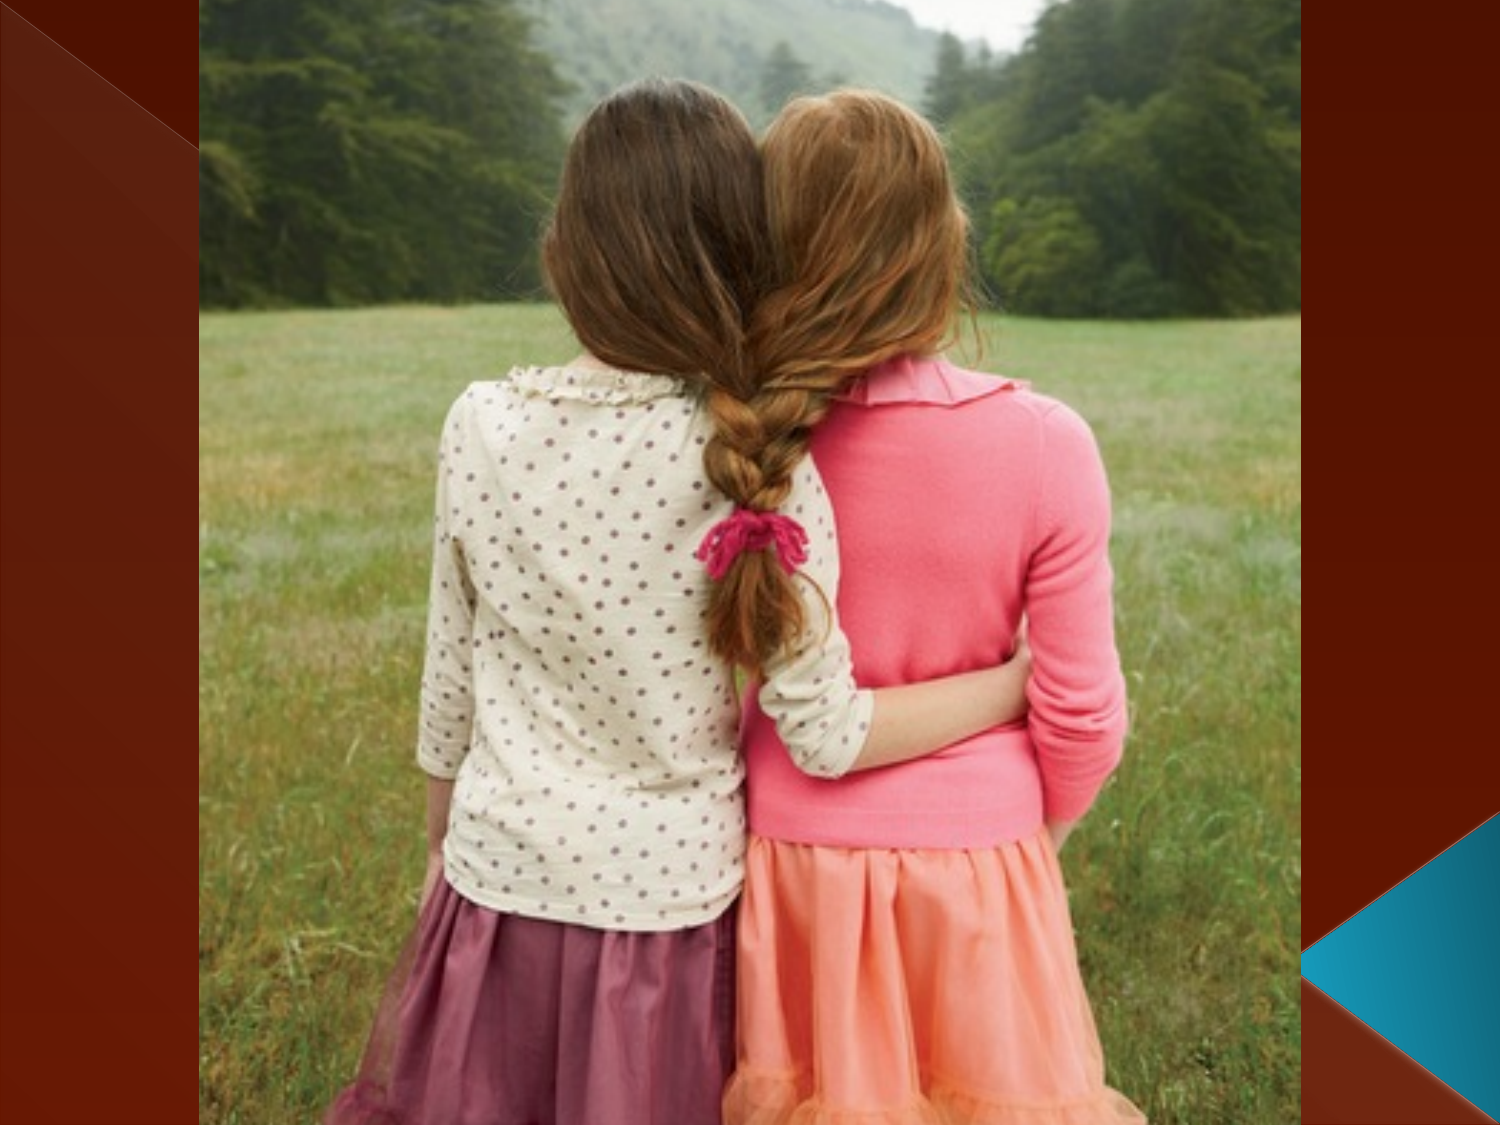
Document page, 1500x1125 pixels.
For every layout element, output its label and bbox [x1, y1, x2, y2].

picture [198, 0, 1302, 1125]
